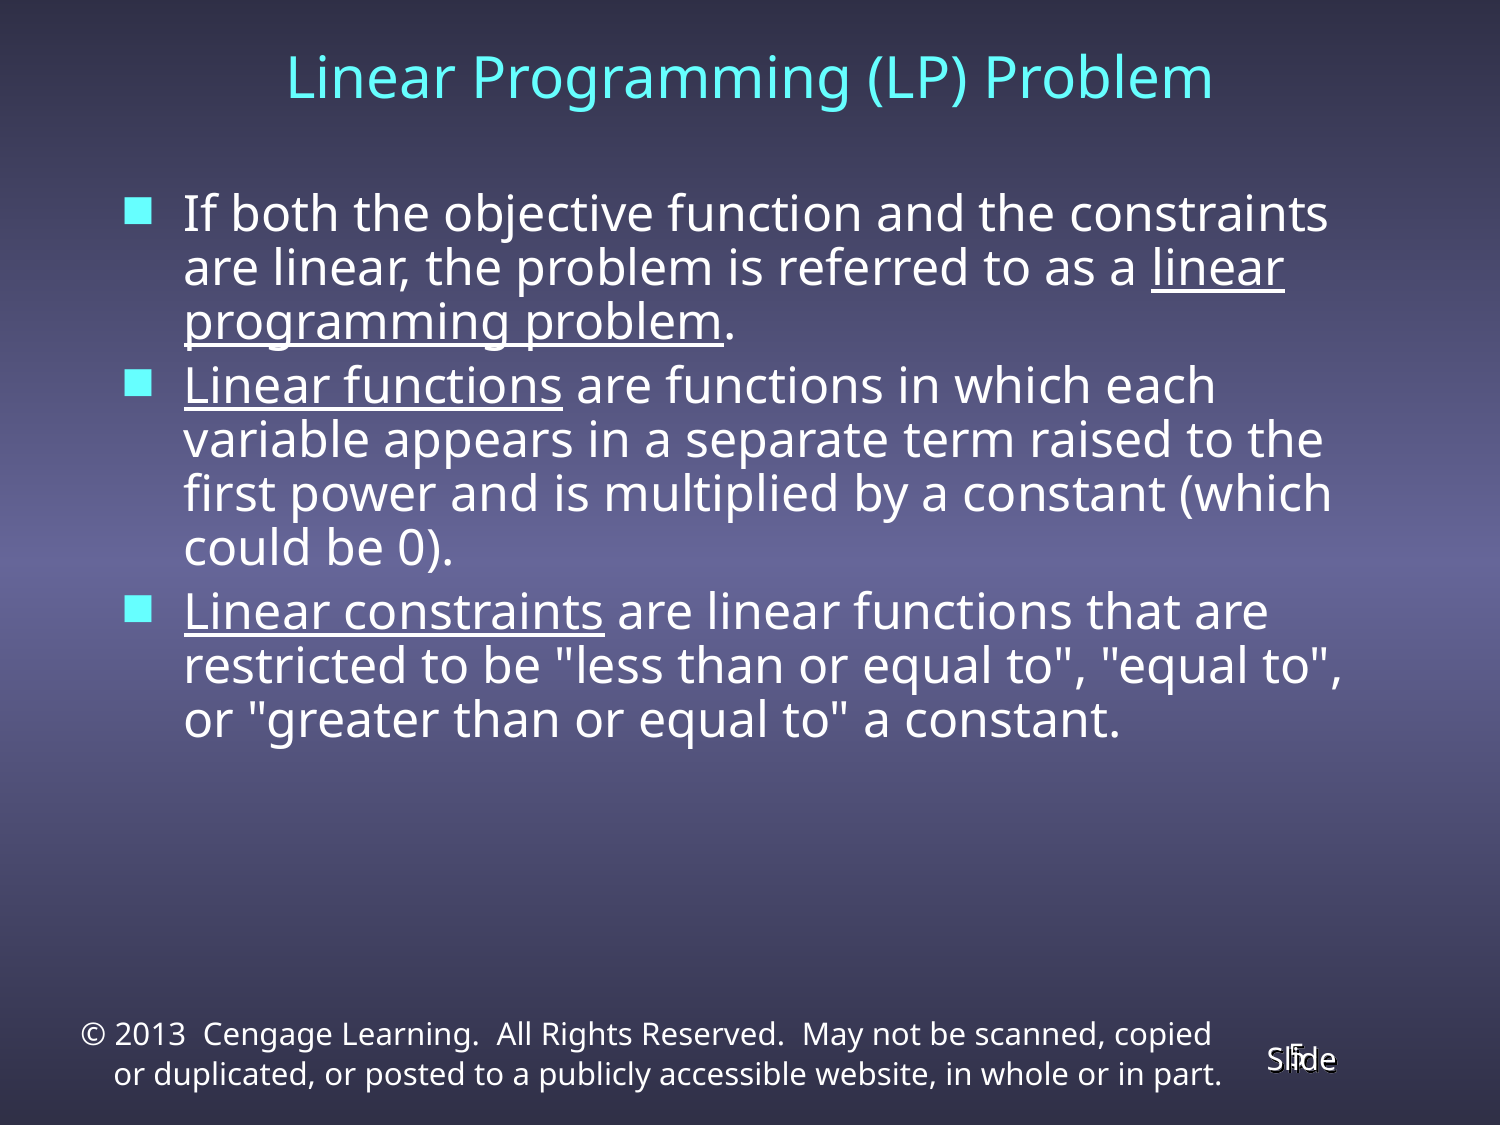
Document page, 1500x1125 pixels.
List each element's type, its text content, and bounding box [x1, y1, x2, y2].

title Linear Programming (LP) Problem [111, 8, 1388, 143]
list If both the objective function and the constraints are linear, the problem is referred to as a linear programming problem. Linear functions are functions in which each variable appears in a separate term raised to the first power and is multiplied by a constant (which could be 0). Linear constraints are linear functions that are restricted to be "less than or equal to", "equal to", or "greater than or equal to" a constant. [112, 180, 1407, 737]
